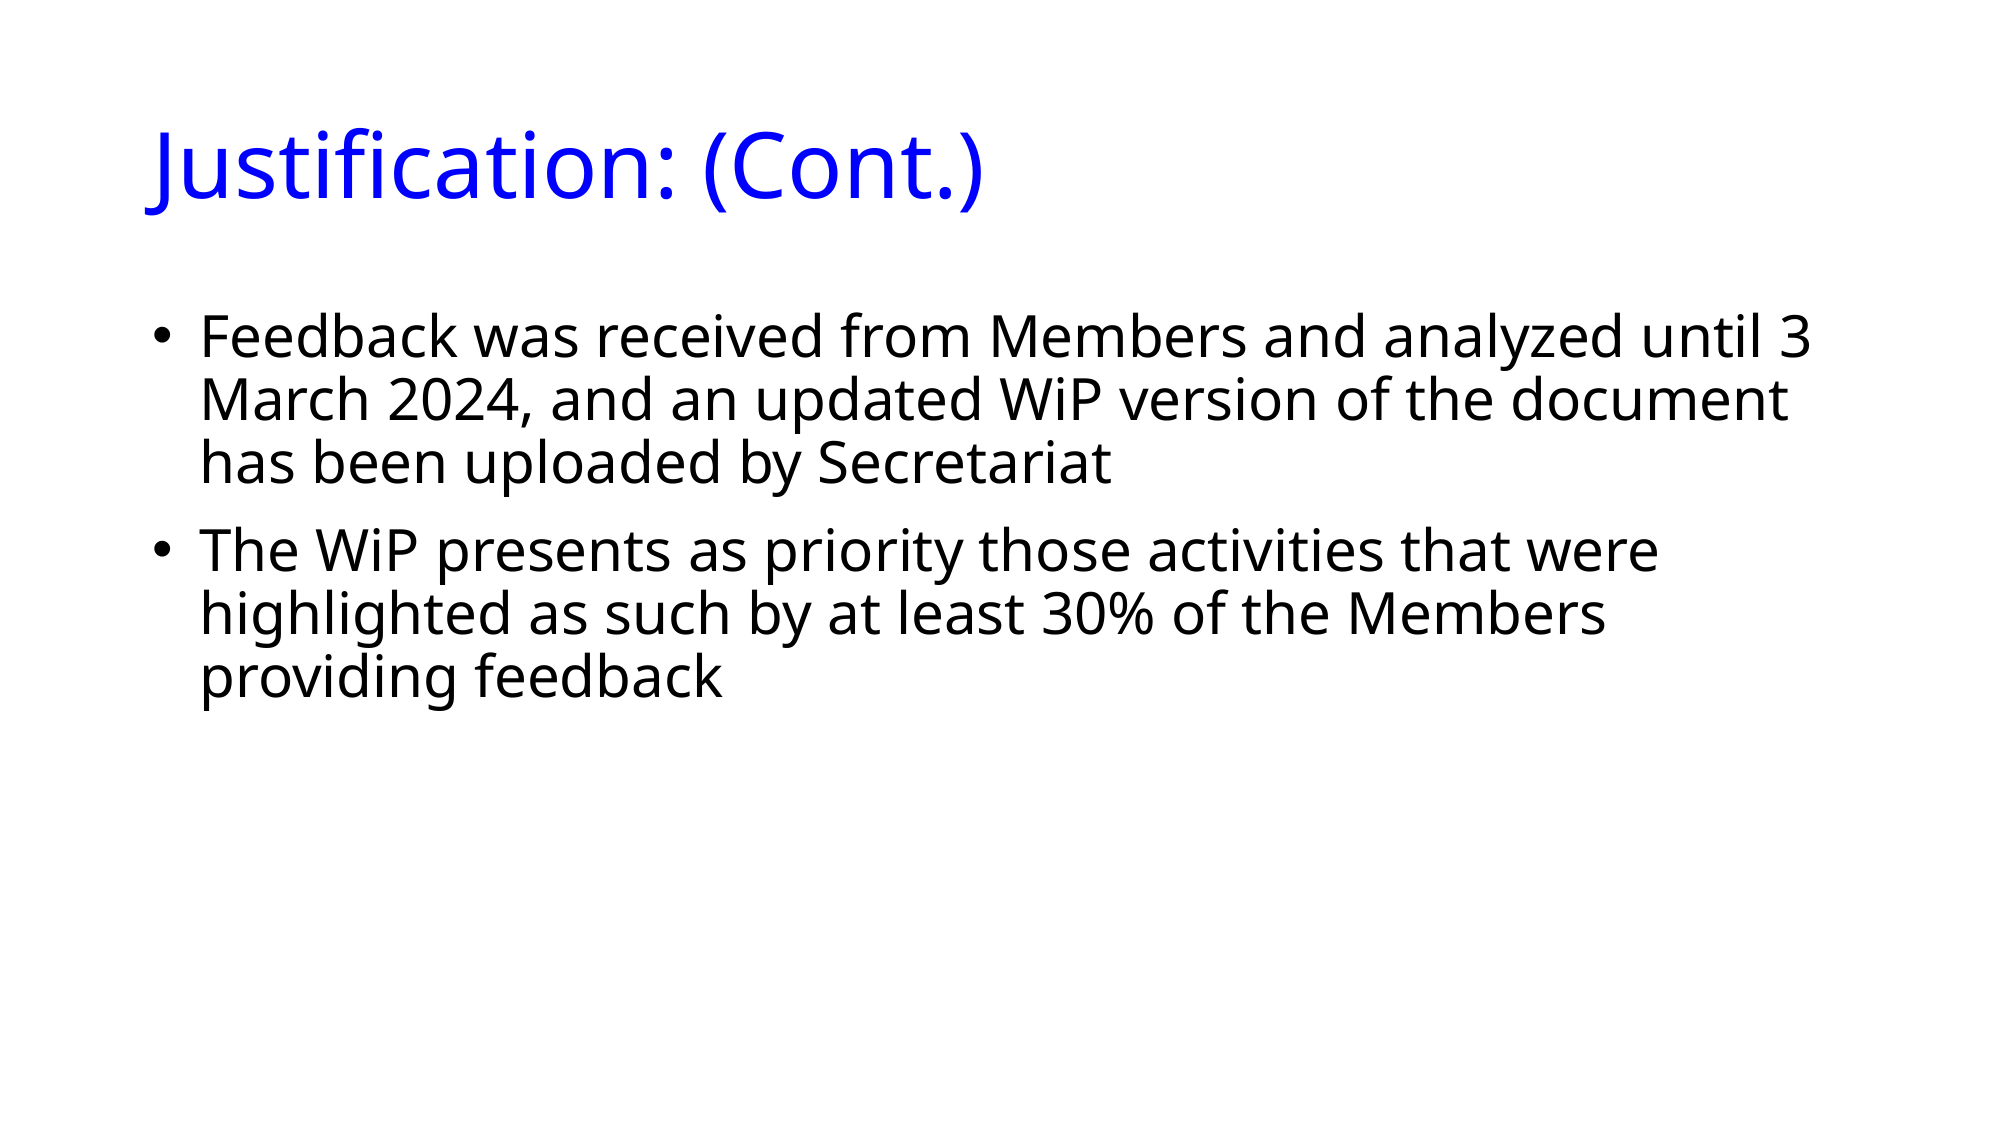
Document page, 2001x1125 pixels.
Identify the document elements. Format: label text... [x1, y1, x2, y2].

list Feedback was received from Members and analyzed until 3 March 2024, and an updated WiP version of the document has been uploaded by Secretariat The WiP presents as priority those activities that were highlighted as such by at least 30% of the Members providing feedback [137, 299, 1863, 1014]
title Justification: (Cont.) [137, 59, 1863, 278]
